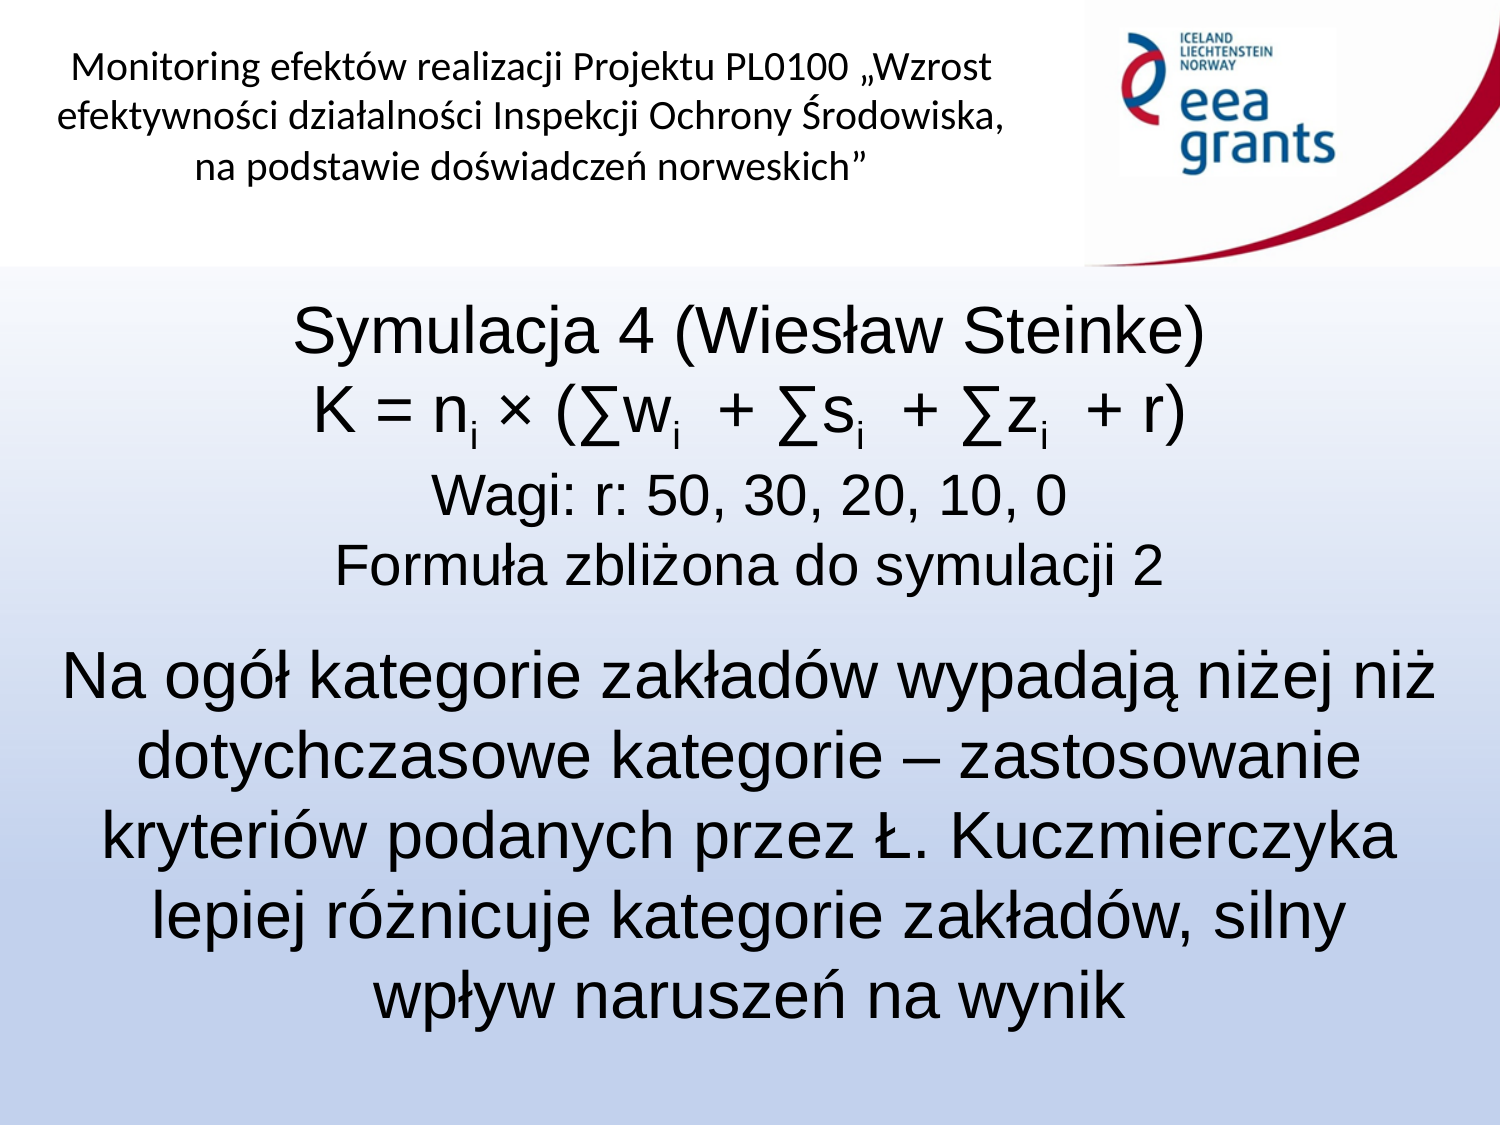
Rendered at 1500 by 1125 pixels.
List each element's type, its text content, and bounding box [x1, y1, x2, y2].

picture [0, 0, 1500, 1125]
subtitle Symulacja 4 (Wiesław Steinke) K = ni × (∑wi + ∑si + ∑zi + r) Wagi: r: 50, 30, 20, 10, 0 Formuła zbliżona do symulacji 2 Na ogół kategorie zakładów wypadają niżej niż dotychczasowe kategorie – zastosowanie kryteriów podanych przez Ł. Kuczmierczyka lepiej różnicuje kategorie zakładów, silny wpływ naruszeń na wynik [41, 278, 1459, 1024]
